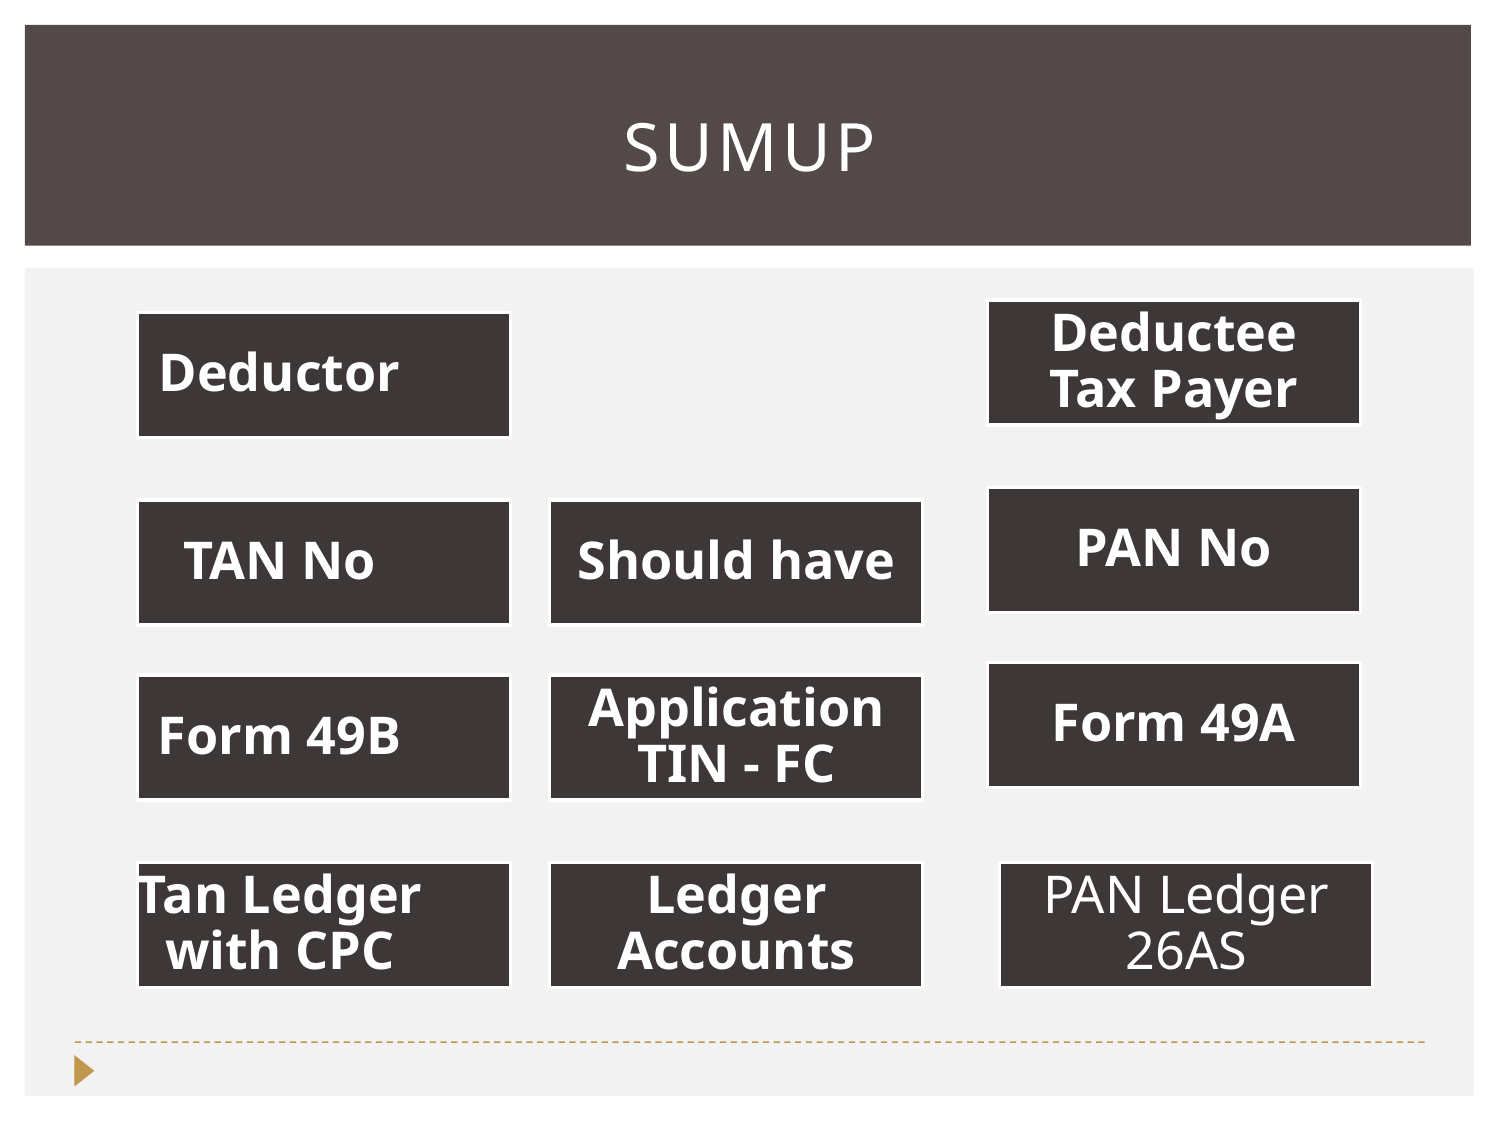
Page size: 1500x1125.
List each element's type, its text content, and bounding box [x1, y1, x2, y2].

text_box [99, 499, 511, 626]
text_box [99, 862, 511, 988]
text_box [987, 662, 1361, 788]
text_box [987, 487, 1361, 613]
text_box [549, 499, 923, 626]
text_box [987, 299, 1361, 426]
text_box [549, 862, 923, 988]
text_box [999, 862, 1373, 988]
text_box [99, 312, 511, 438]
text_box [549, 674, 923, 801]
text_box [99, 674, 511, 801]
title sumup [62, 58, 1438, 232]
